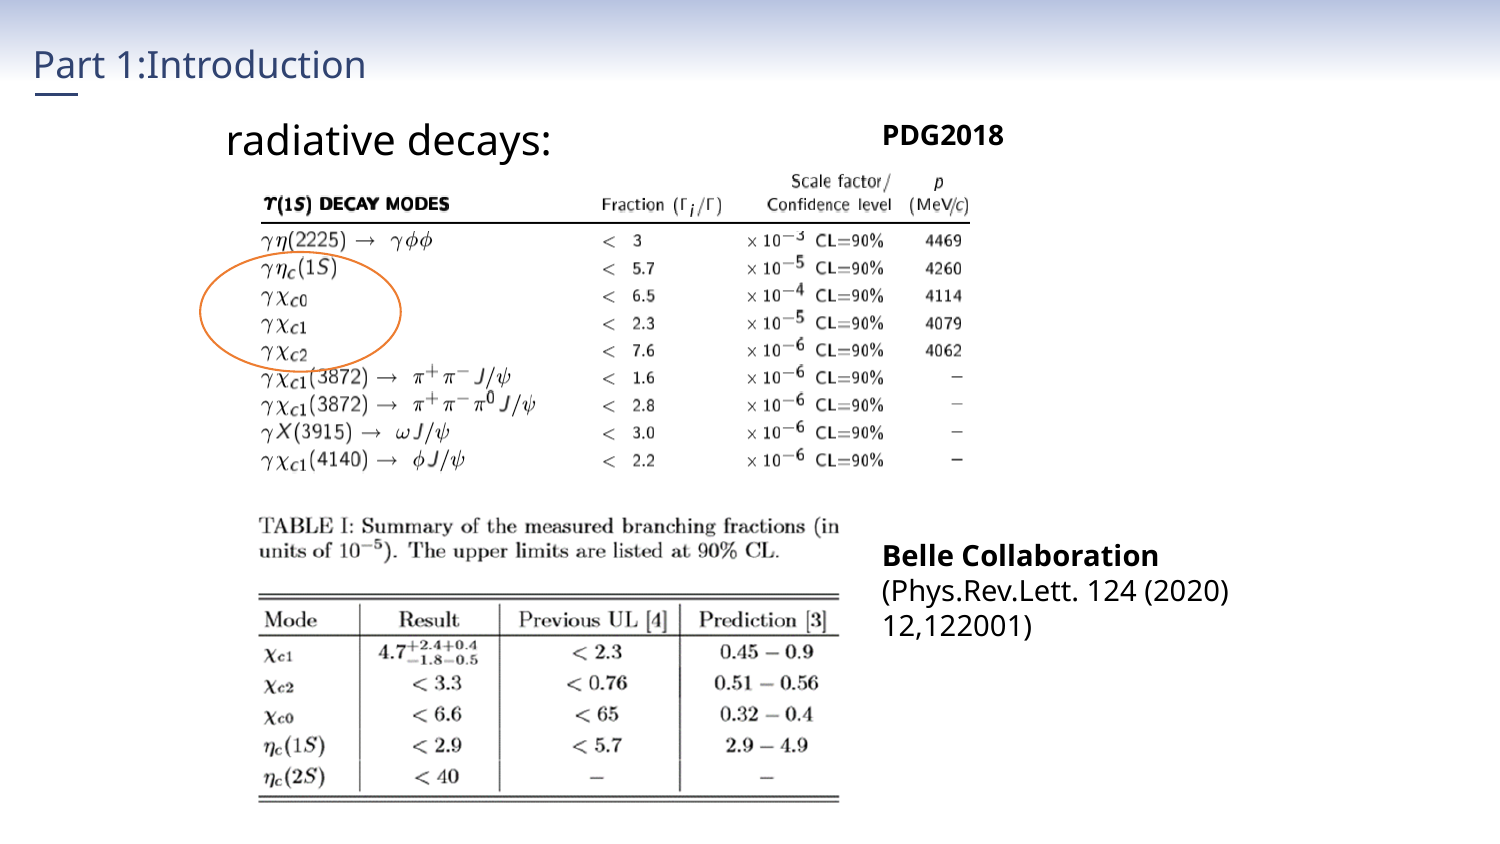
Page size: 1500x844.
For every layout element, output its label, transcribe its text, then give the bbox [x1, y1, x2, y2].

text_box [200, 165, 977, 475]
text_box Part 1:Introduction [17, 33, 383, 94]
text_box Belle Collaboration (Phys.Rev.Lett. 124 (2020) 12,122001) [867, 529, 1357, 650]
text_box PDG2018 [867, 110, 1071, 159]
picture [251, 503, 846, 810]
